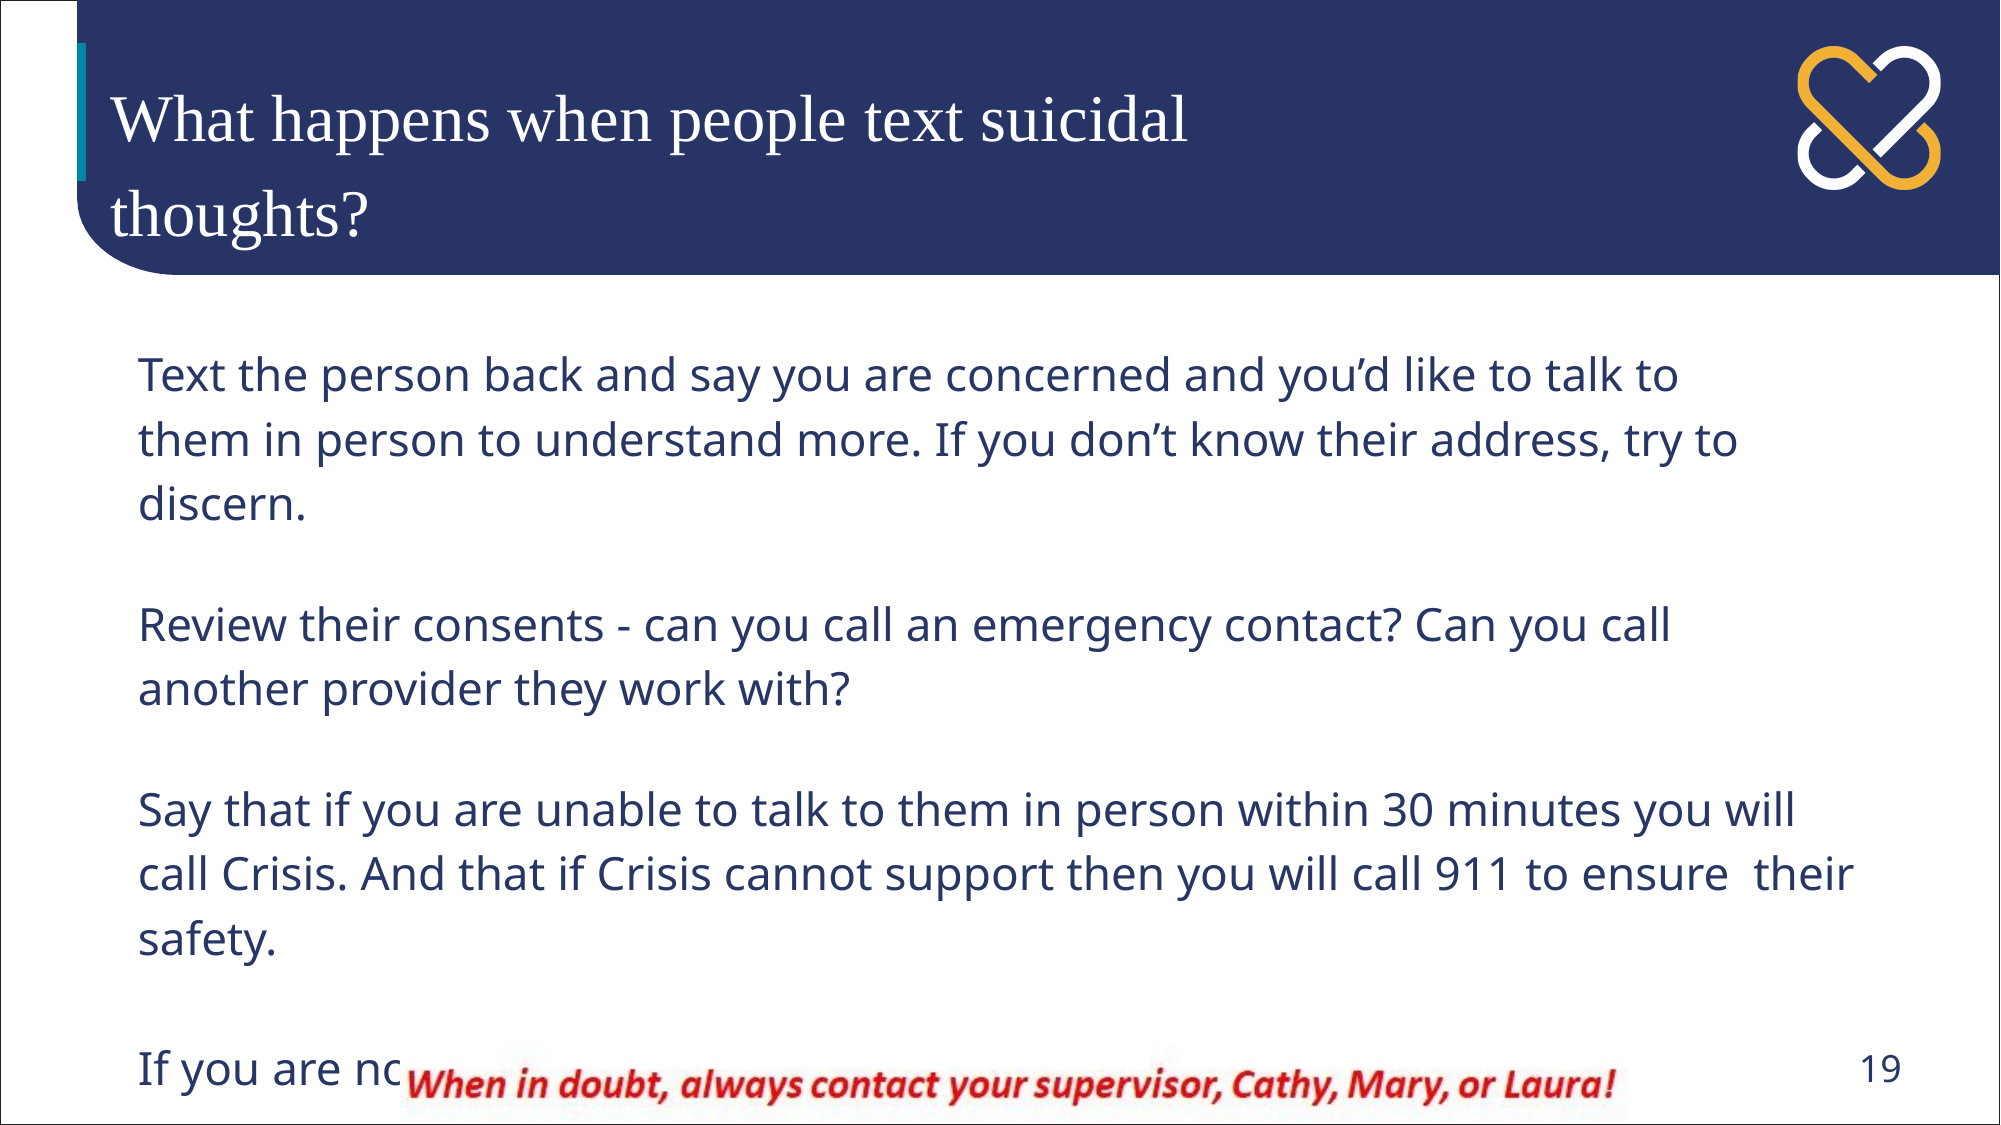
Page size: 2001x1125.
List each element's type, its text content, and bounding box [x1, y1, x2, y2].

title What happens when people text suicidal thoughts? [108, 54, 1312, 251]
picture [1797, 46, 1941, 190]
slide_number 19 [1852, 1042, 1907, 1125]
text_box [399, 1044, 1629, 1122]
text_box Text the person back and say you are concerned and you’d like to talk to them in person to understand more. If you don’t know their address, try to discern. Review their consents - can you call an emergency contact? Can you call another provider they work with? Say that if you are unable to talk to them in person within 30 minutes you will call Crisis. And that if Crisis cannot support then you will call 911 to ensure their safety. If you are not able to reach them on the phone - call crisis or 911. [135, 330, 1860, 1095]
